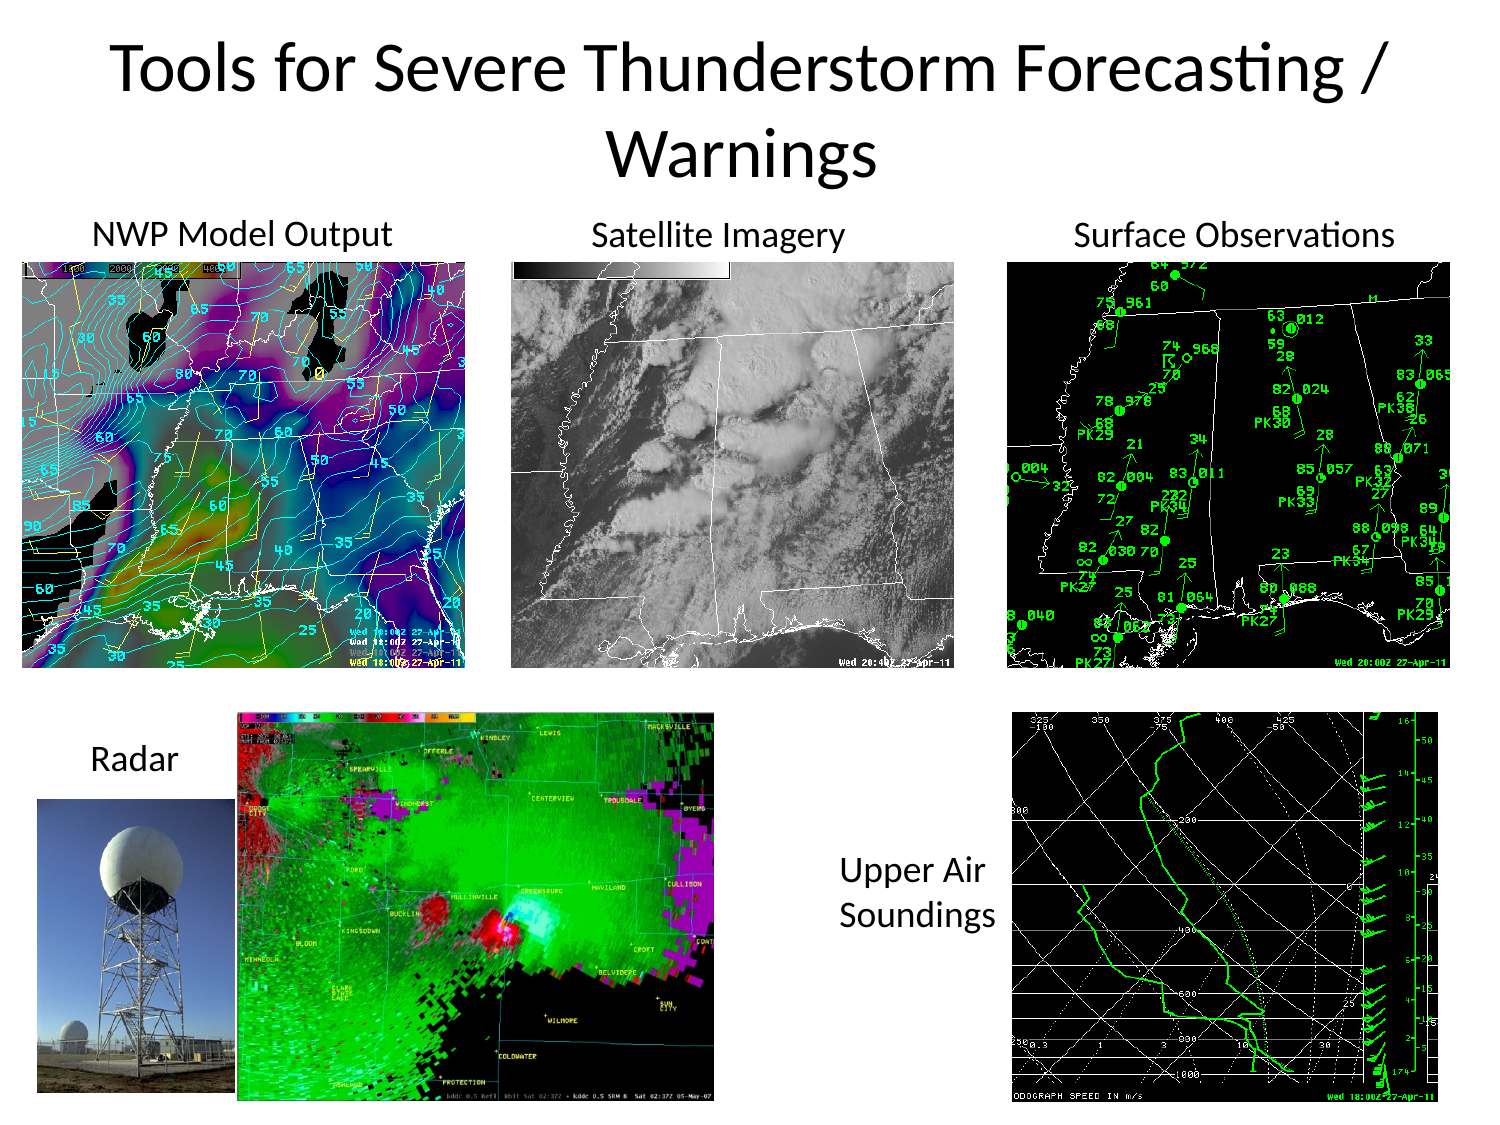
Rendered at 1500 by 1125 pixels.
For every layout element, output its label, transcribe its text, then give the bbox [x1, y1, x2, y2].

text_box Surface Observations [1058, 202, 1411, 260]
picture [511, 262, 954, 668]
picture [335, 537, 347, 543]
title Tools for Severe Thunderstorm Forecasting / Warnings [75, 12, 1425, 200]
picture [399, 417, 465, 528]
picture [22, 262, 465, 668]
picture [237, 712, 715, 1102]
text_box Satellite Imagery [576, 202, 861, 260]
picture [289, 420, 297, 425]
picture [37, 799, 236, 1093]
text_box Upper Air Soundings [824, 837, 1007, 943]
picture [1007, 262, 1451, 668]
text_box Radar [75, 726, 195, 787]
picture [1012, 712, 1438, 1103]
text_box NWP Model Output [77, 201, 409, 260]
